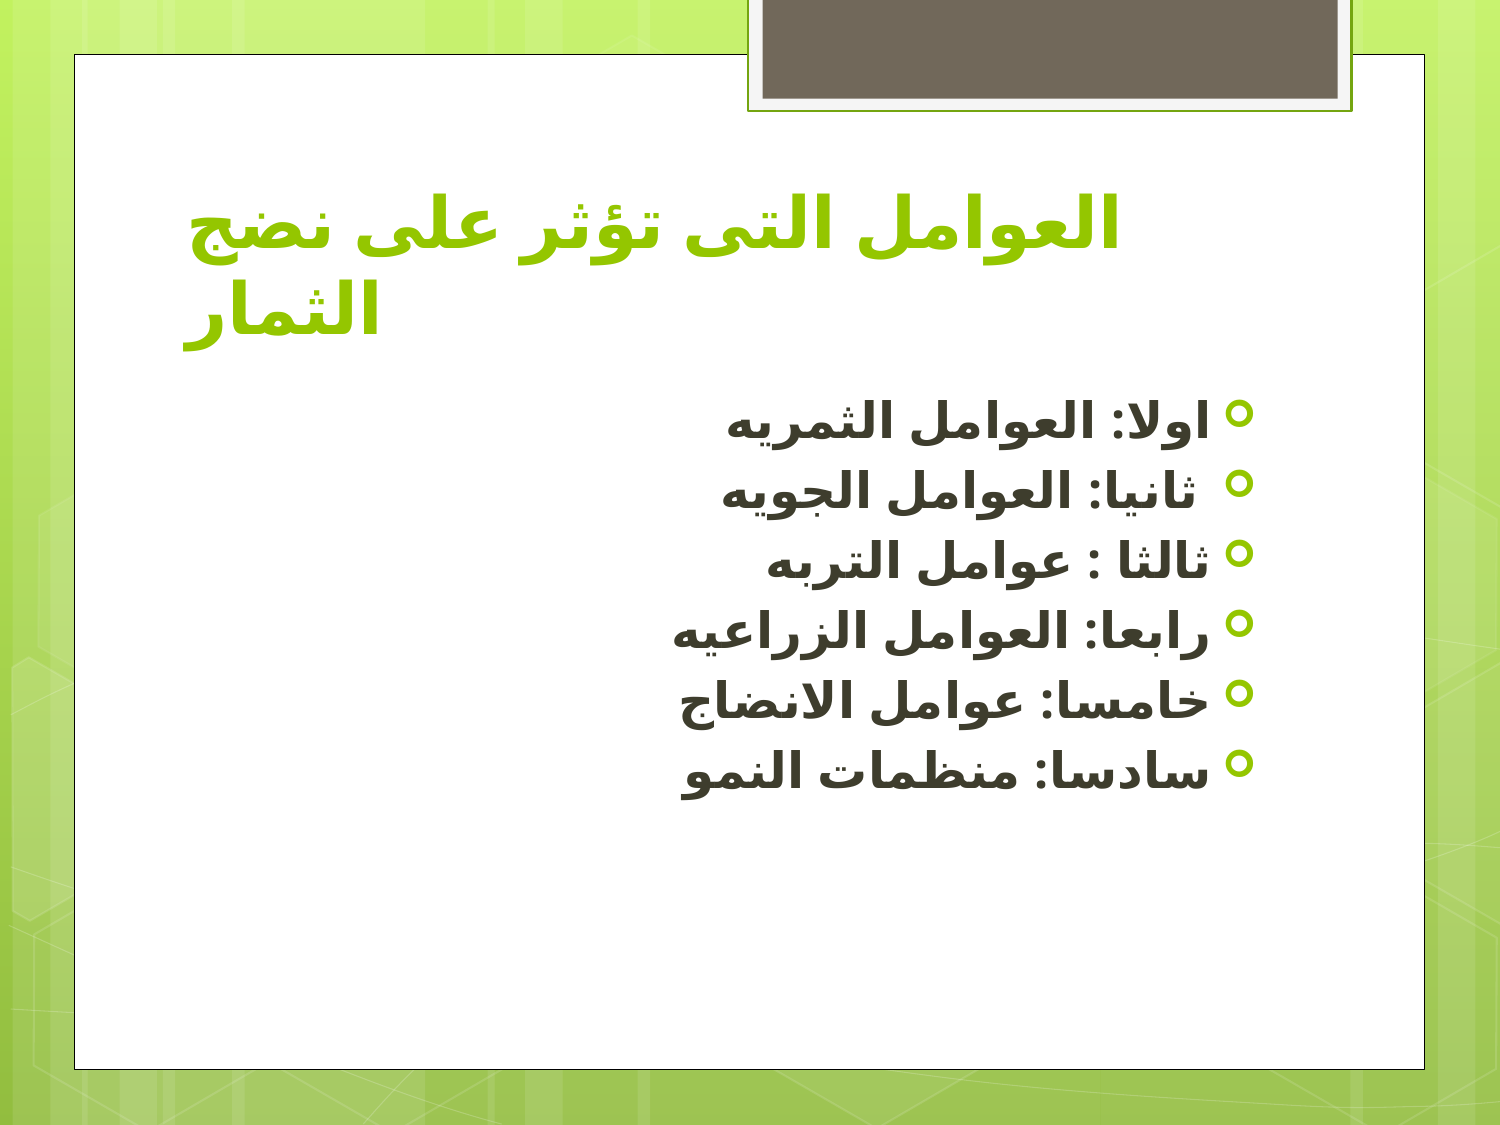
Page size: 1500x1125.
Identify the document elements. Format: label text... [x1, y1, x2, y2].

title العوامل التى تؤثر على نضج الثمار [171, 168, 1324, 357]
list اولا: العوامل الثمريه ثانيا: العوامل الجويه ثالثا : عوامل التربه رابعا: العوامل الزراعيه خامسا: عوامل الانضاج سادسا: منظمات النمو [171, 381, 1283, 957]
